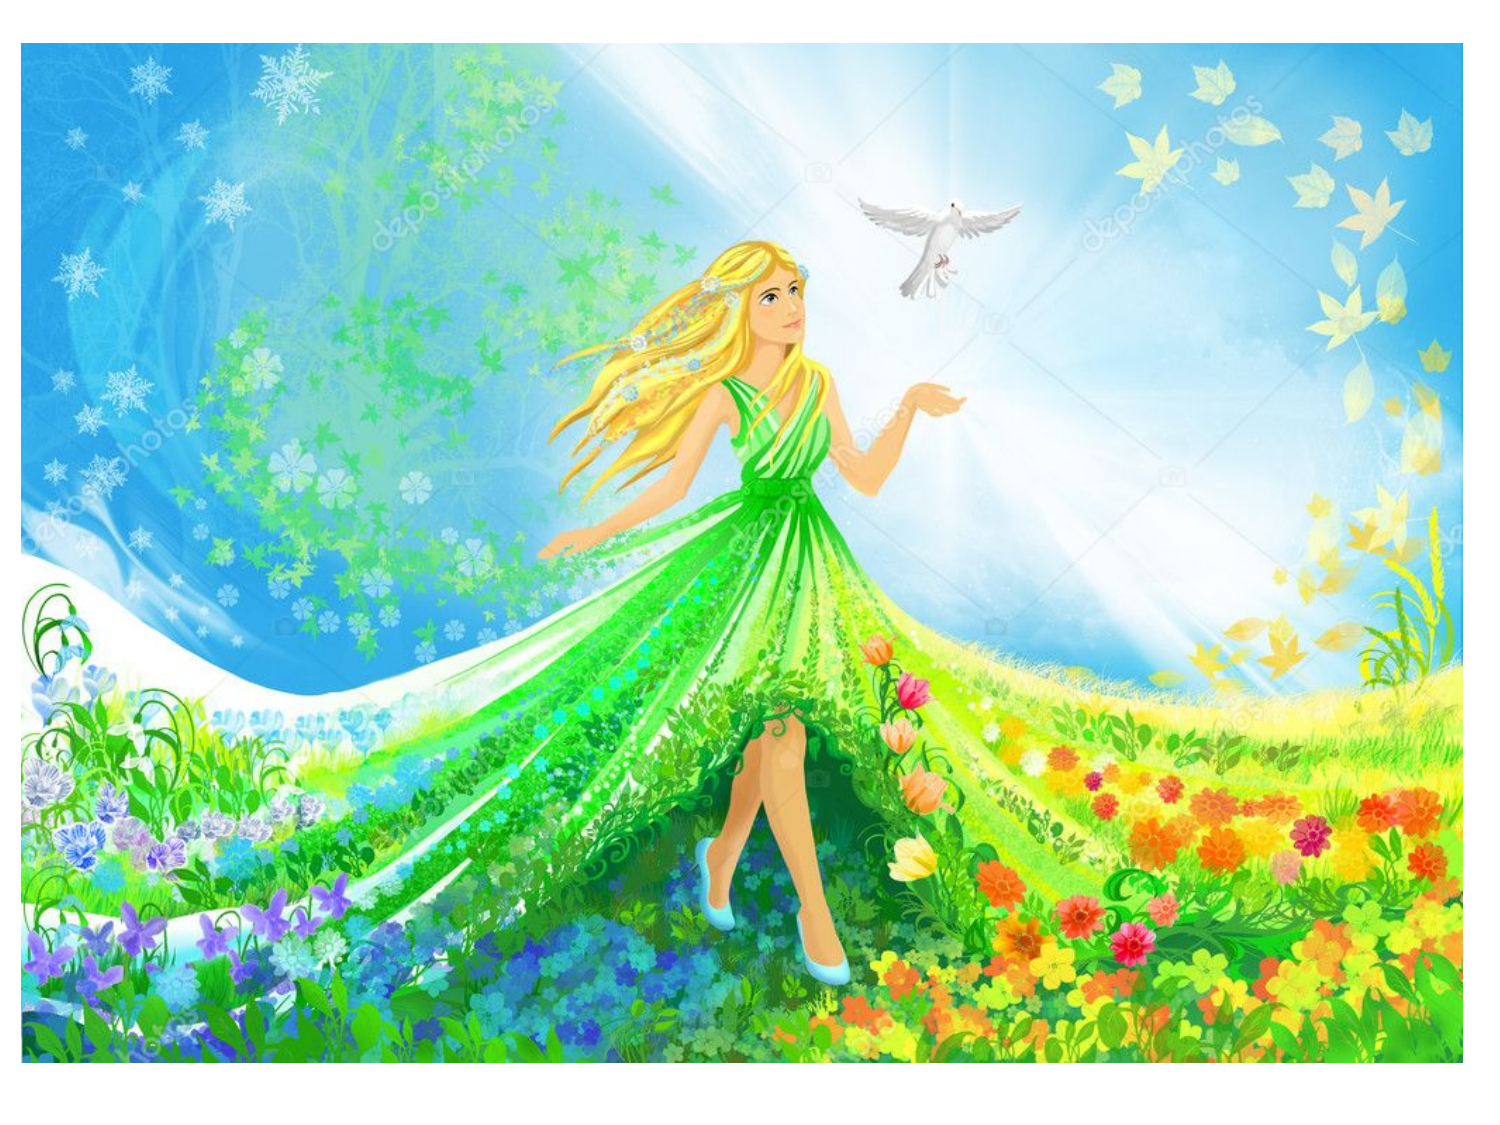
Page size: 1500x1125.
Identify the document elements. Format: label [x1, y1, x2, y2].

picture [21, 43, 1463, 1063]
